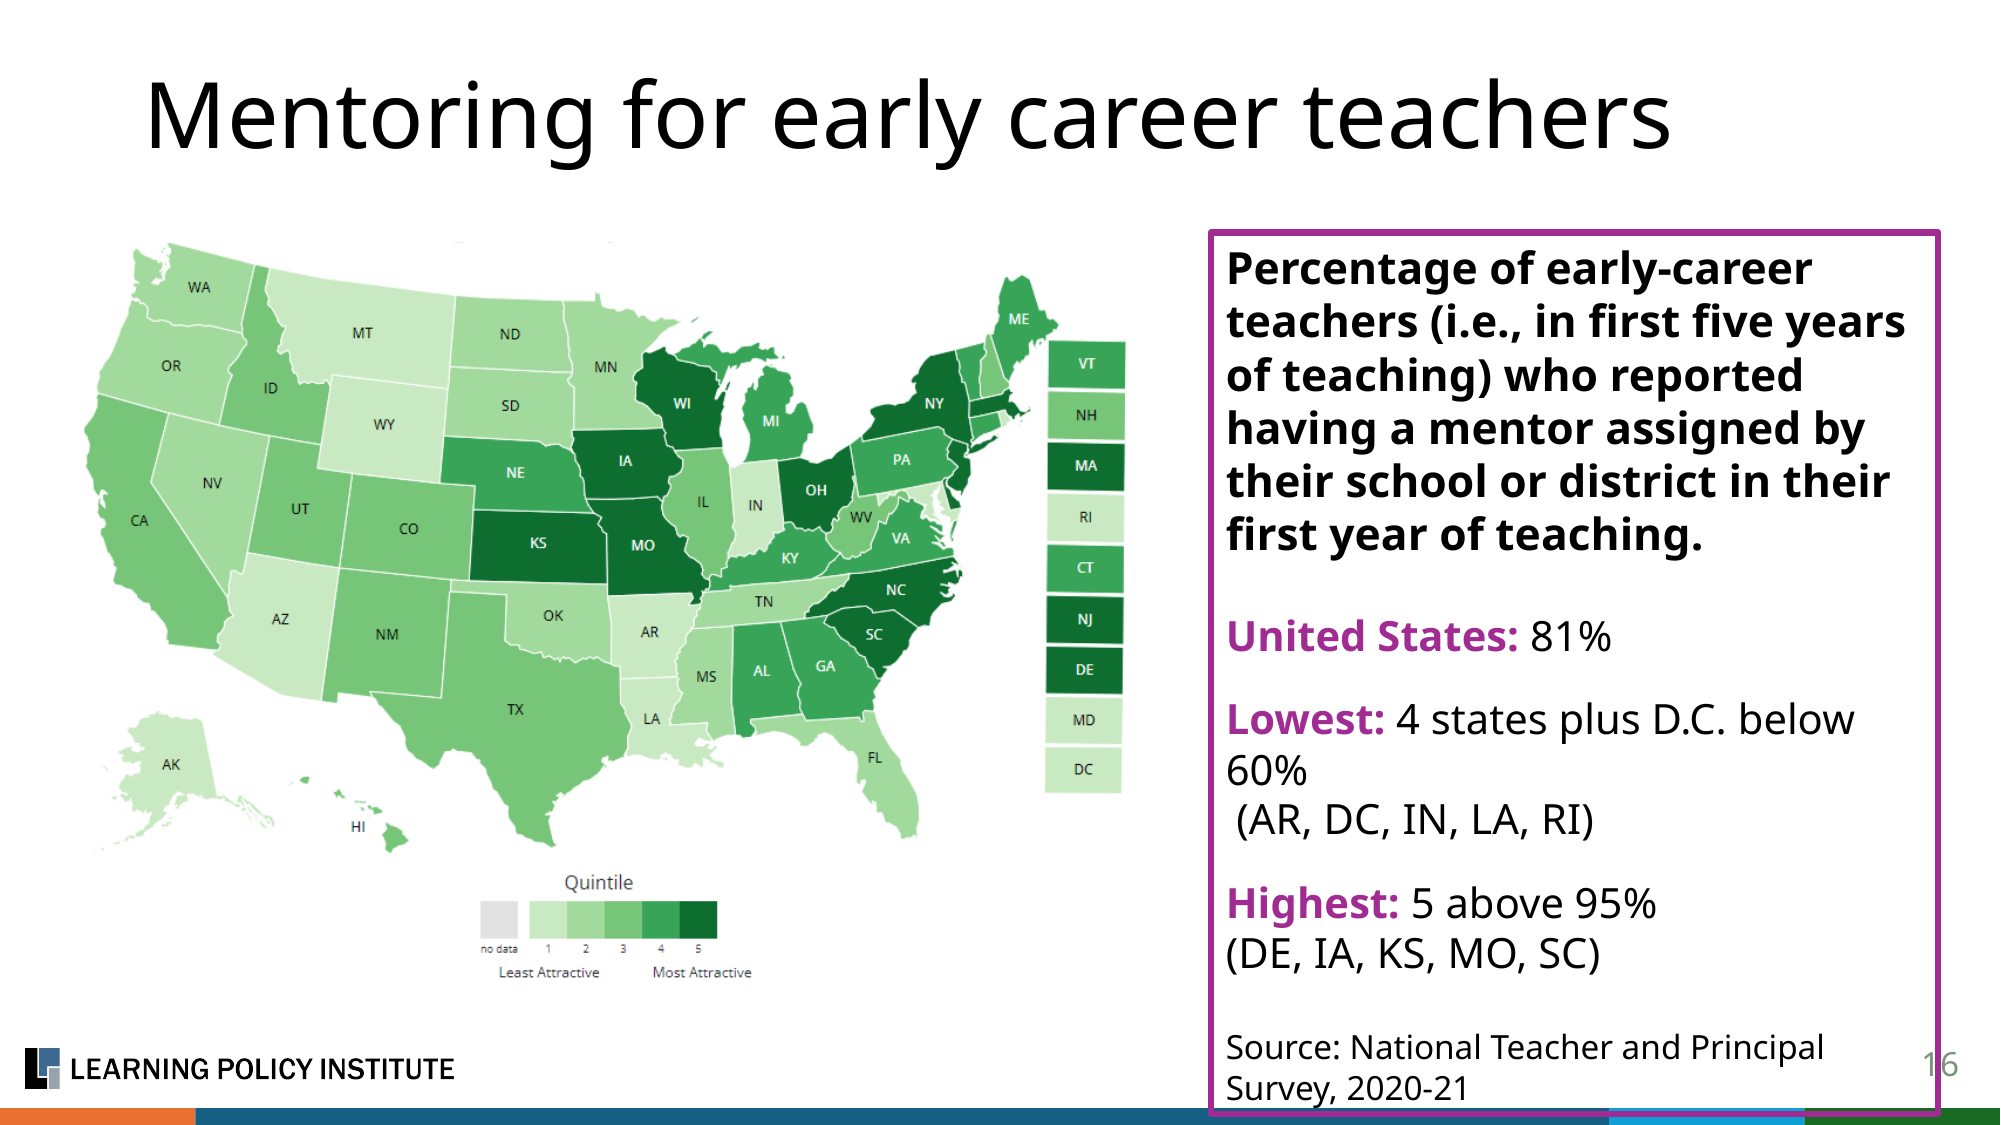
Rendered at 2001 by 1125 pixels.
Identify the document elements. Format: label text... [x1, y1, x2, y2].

title Mentoring for early career teachers [128, 10, 1854, 228]
picture [61, 242, 1146, 989]
picture [25, 1048, 454, 1089]
text_box Percentage of early-career teachers (i.e., in first five years of teaching) who reported having a mentor assigned by their school or district in their first year of teaching. United States: 81% Lowest: 4 states plus D.C. below 60% (AR, DC, IN, LA, RI) Highest: 5 above 95% (DE, IA, KS, MO, SC) Source: National Teacher and Principal Survey, 2020-21 [1210, 232, 1939, 1114]
slide_number 16 [1939, 1027, 1974, 1097]
